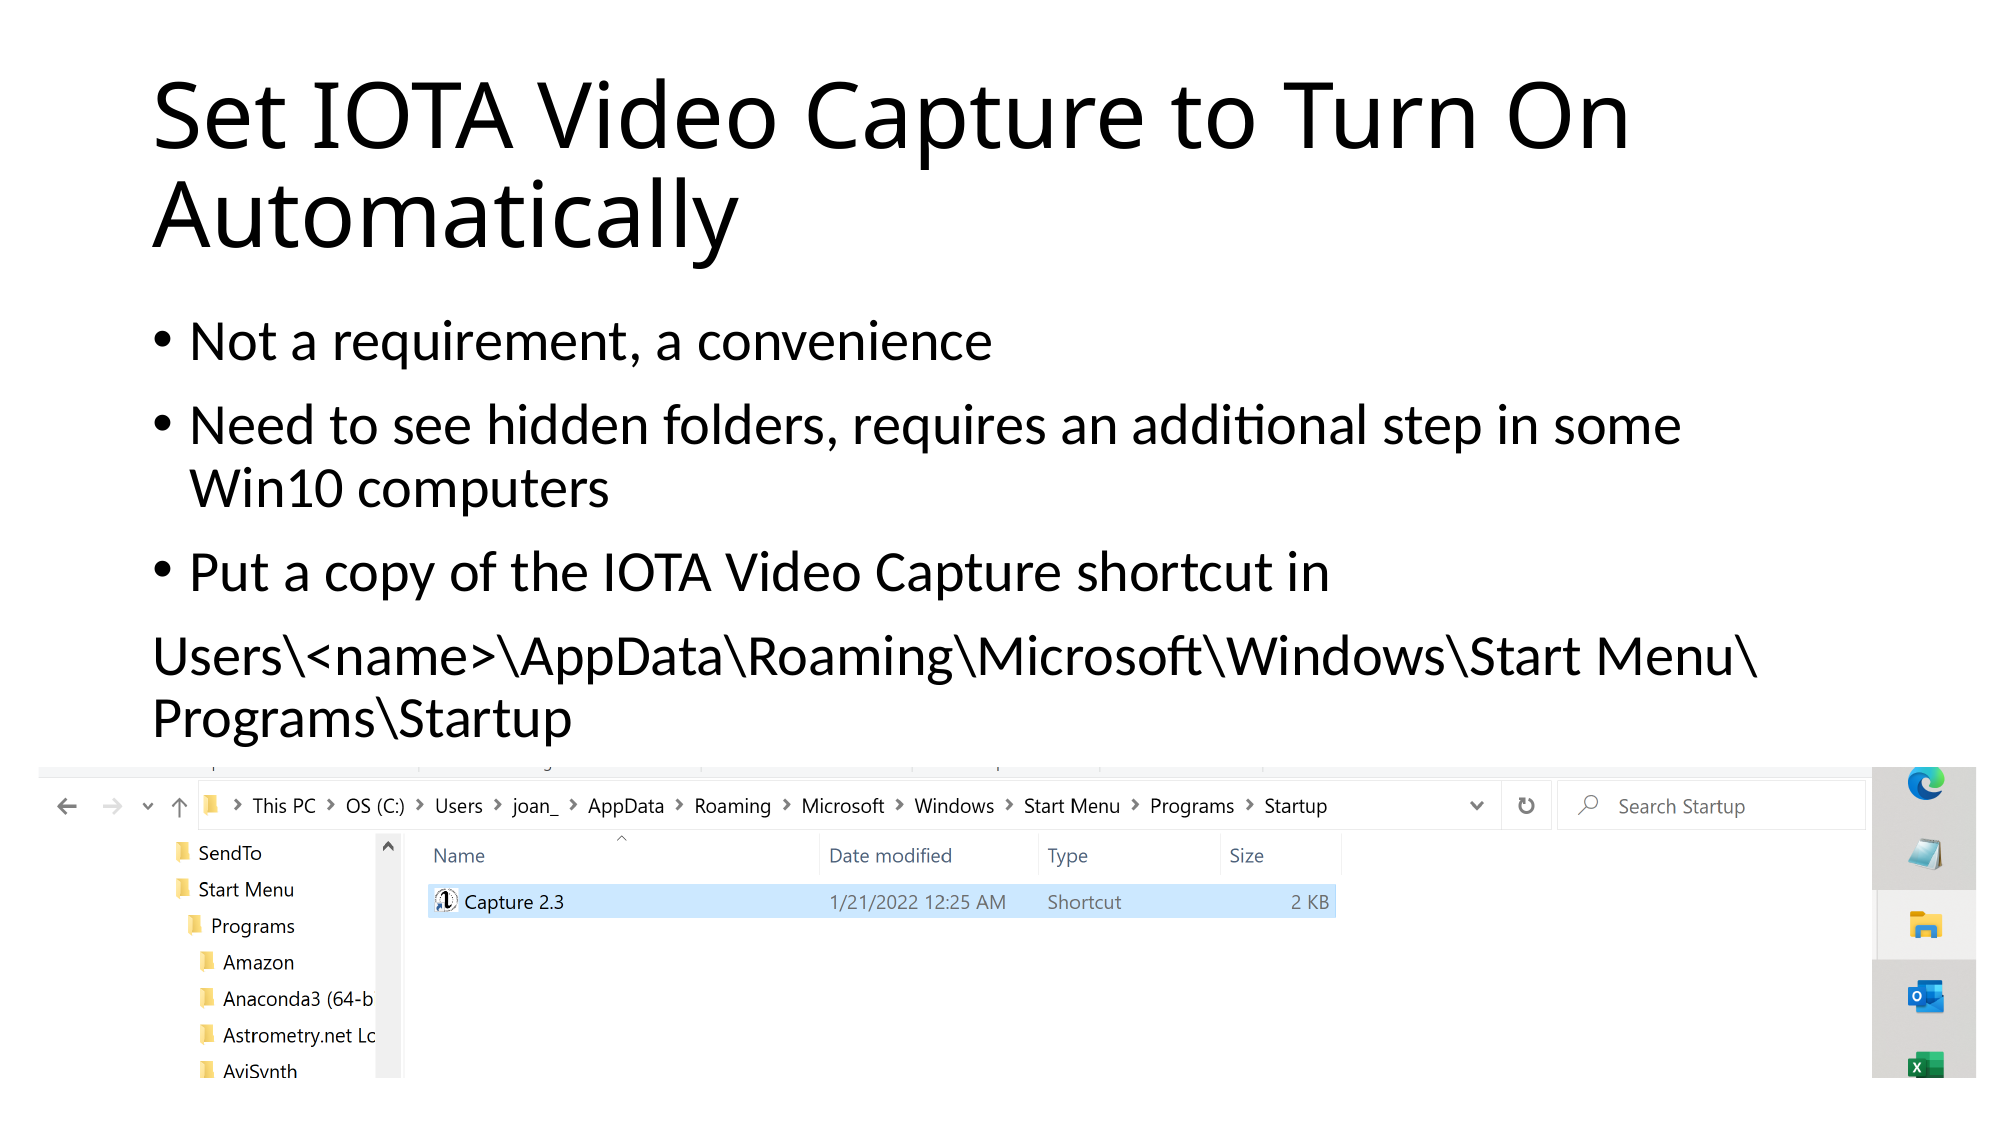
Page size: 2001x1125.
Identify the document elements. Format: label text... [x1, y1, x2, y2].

list Not a requirement, a convenience Need to see hidden folders, requires an additional step in some Win10 computers Put a copy of the IOTA Video Capture shortcut in Users\<name>\AppData\Roaming\Microsoft\Windows\Start Menu\Programs\Startup [137, 302, 1863, 767]
title Set IOTA Video Capture to Turn On Automatically [137, 59, 1863, 278]
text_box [38, 767, 1977, 1078]
